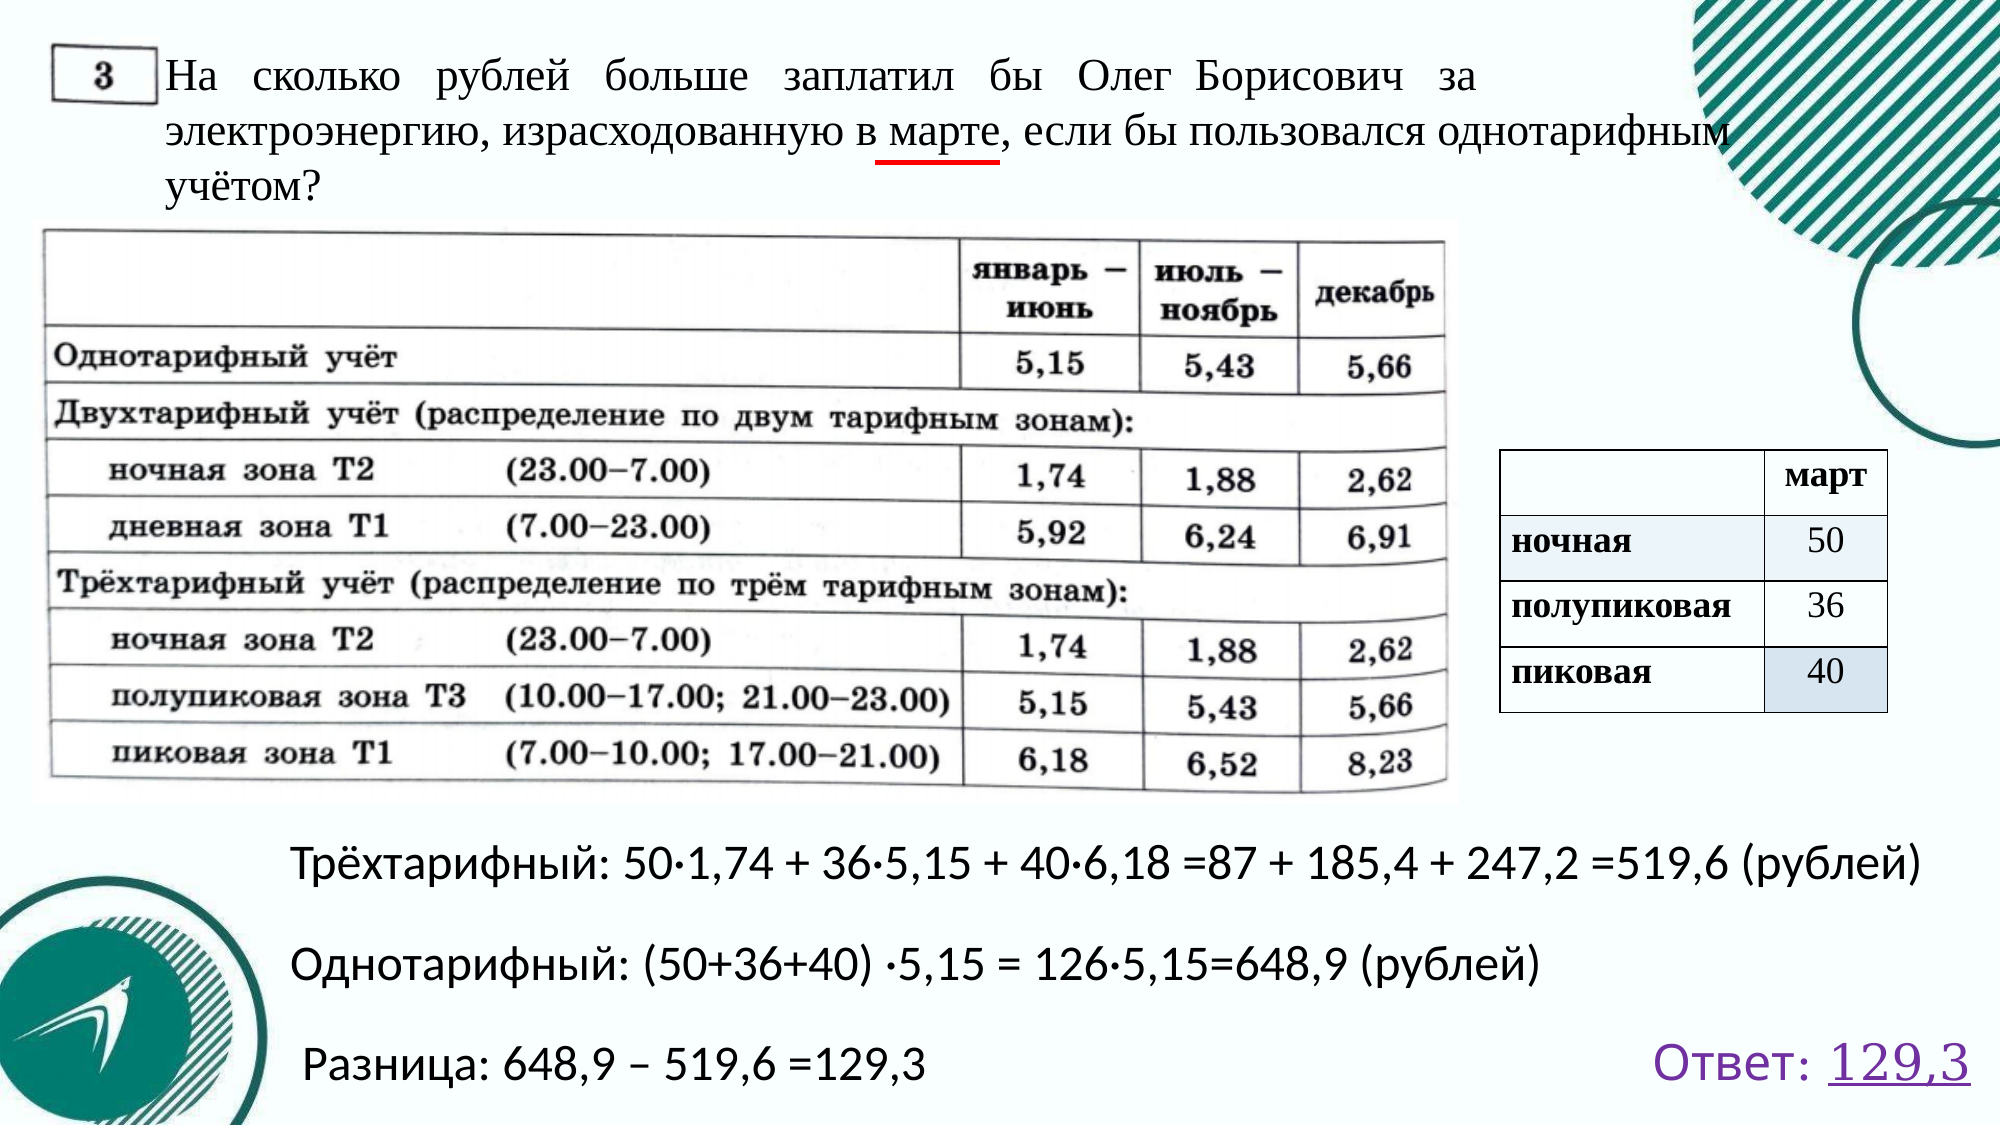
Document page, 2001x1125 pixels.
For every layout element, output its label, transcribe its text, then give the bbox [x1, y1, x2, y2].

picture [0, 0, 2000, 1125]
table_cell полупиковая [1501, 582, 1764, 646]
table_cell 40 [1765, 648, 1887, 712]
table_header [1501, 451, 1764, 515]
table_cell ночная [1501, 516, 1764, 580]
text_box Трёхтарифный: 50·1,74 + 36·5,15 + 40·6,18 =87 + 185,4 + 247,2 =519,6 (рублей) [275, 822, 1963, 898]
table_cell 50 [1765, 516, 1887, 580]
table_header март [1765, 451, 1887, 515]
text_box Разница: 648,9 – 519,6 =129,3 [287, 1022, 1637, 1098]
table_cell пиковая [1501, 648, 1764, 712]
table_cell 36 [1765, 582, 1887, 646]
text_box На сколько рублей больше заплатил бы Олег Борисович за электроэнергию, израсходованную в марте, если бы пользовался однотарифным учётом? [150, 37, 1763, 218]
text_box Однотарифный: (50+36+40) ·5,15 = 126·5,15=648,9 (рублей) [275, 922, 1963, 998]
text_box Ответ: 129,3 [1637, 1022, 2000, 1098]
